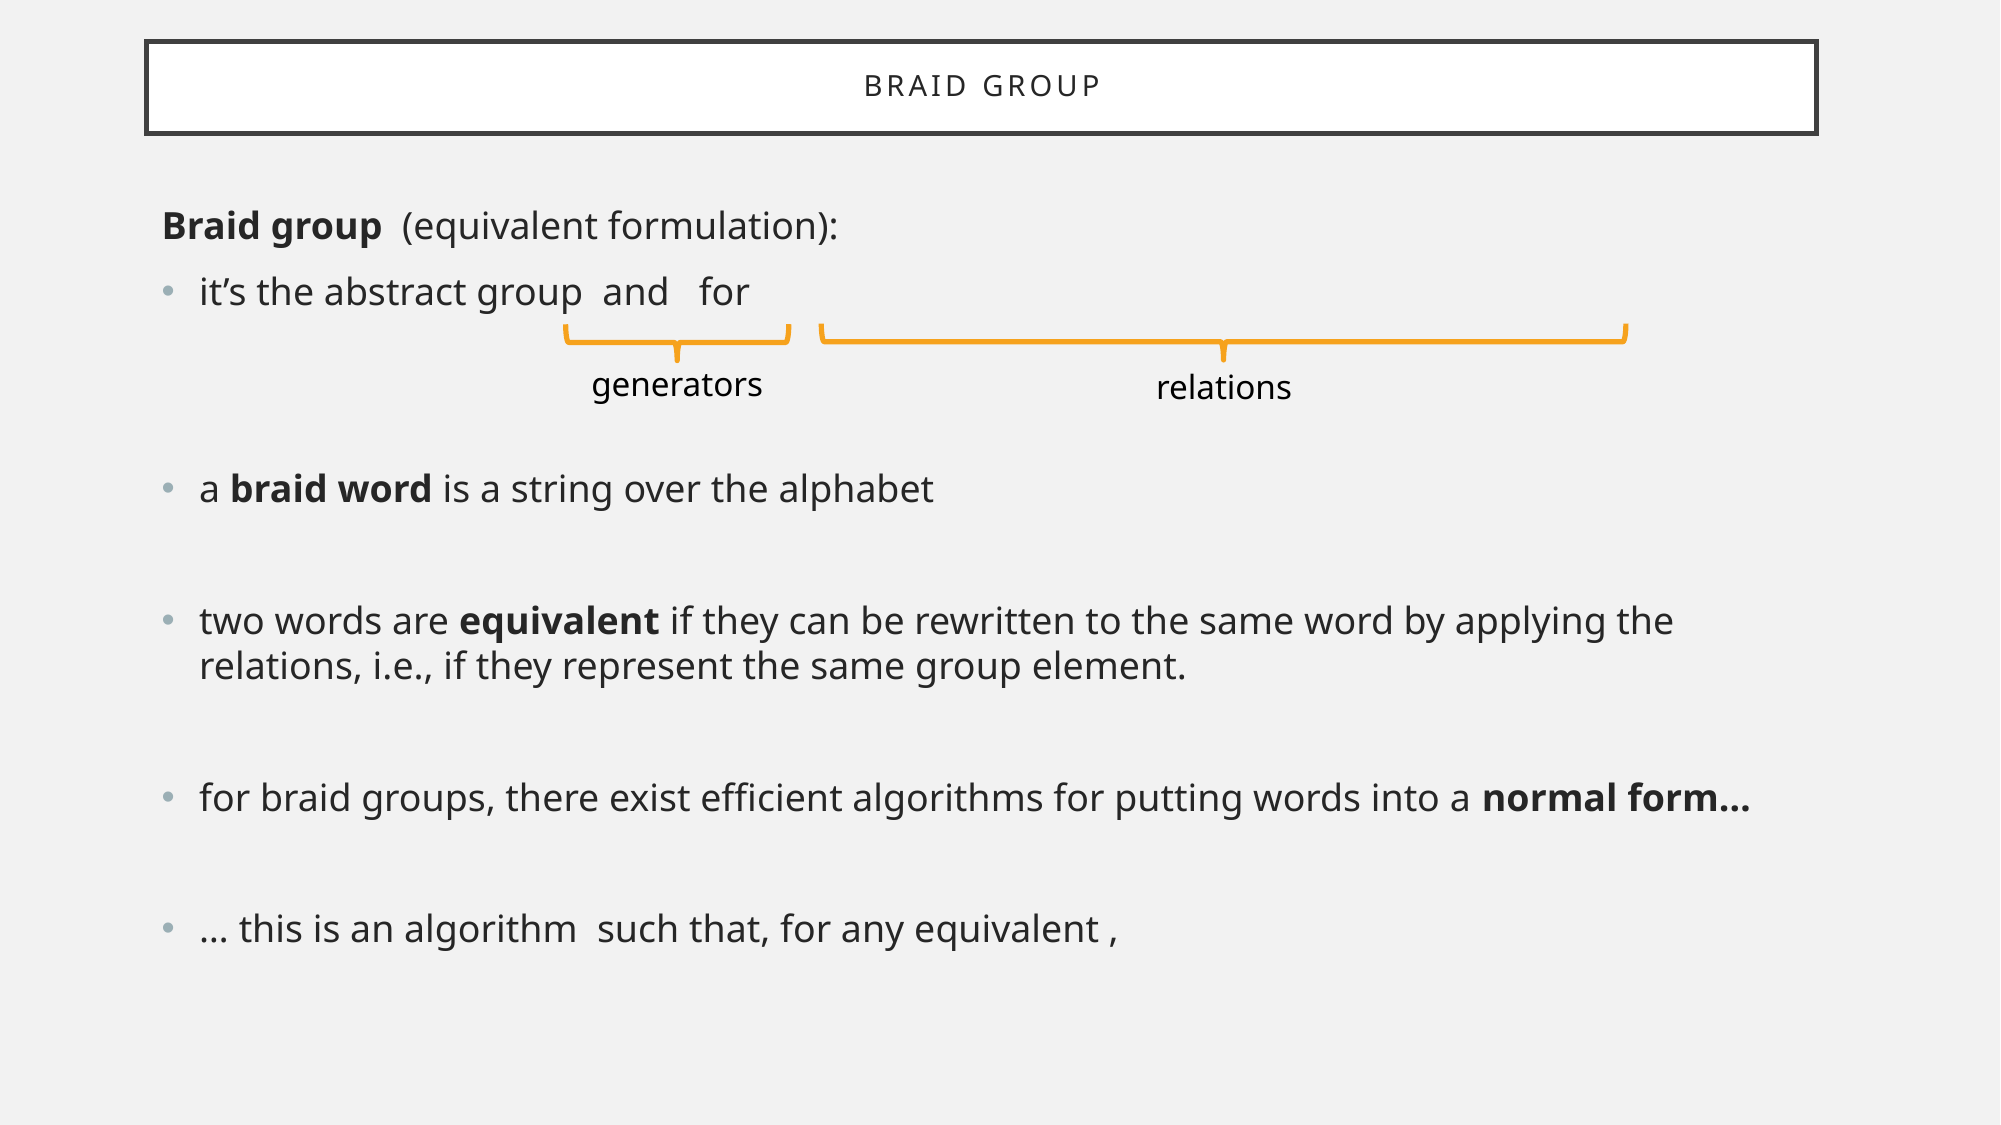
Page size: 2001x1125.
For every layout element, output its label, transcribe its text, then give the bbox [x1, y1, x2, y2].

title Braid group [144, 39, 1819, 136]
text_box [818, 323, 1629, 363]
text_box generators [576, 355, 778, 411]
text_box relations [1141, 359, 1307, 414]
text_box [563, 324, 792, 355]
